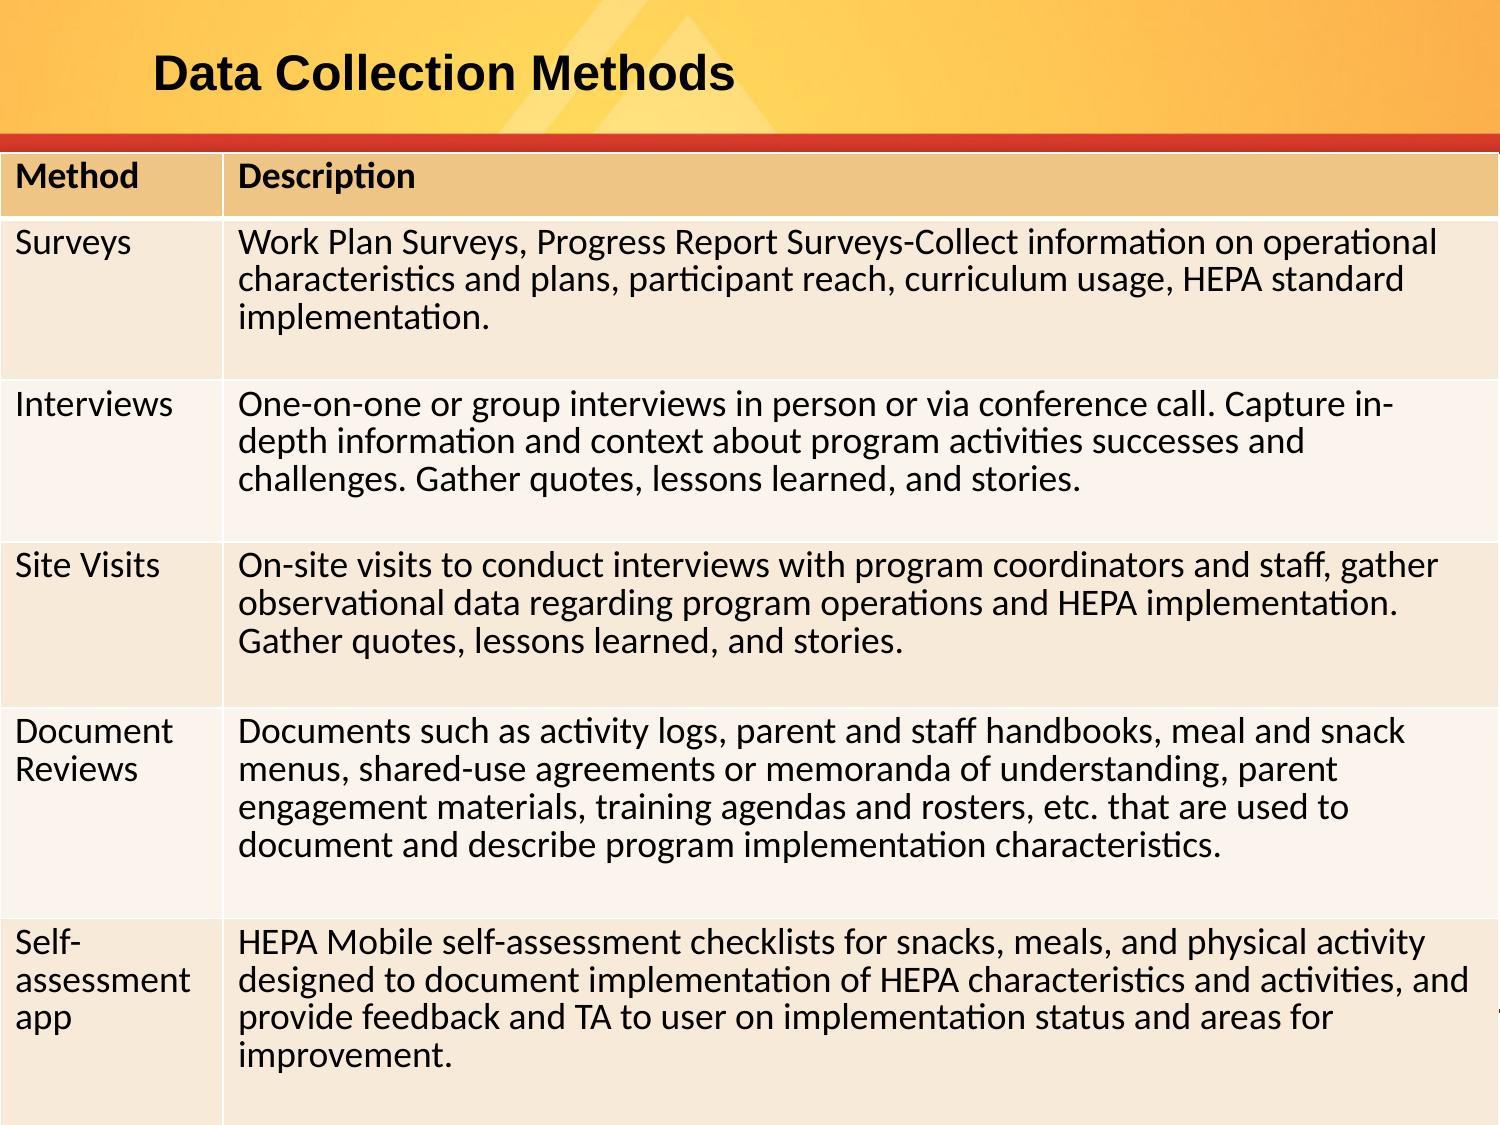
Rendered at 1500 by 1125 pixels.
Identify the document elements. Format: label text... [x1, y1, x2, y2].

table_cell Site Visits [1, 543, 222, 707]
table_cell HEPA Mobile self-assessment checklists for snacks, meals, and physical activity designed to document implementation of HEPA characteristics and activities, and provide feedback and TA to user on implementation status and areas for improvement. [224, 919, 1498, 1125]
table_cell Interviews [1, 381, 222, 541]
picture [0, 0, 1500, 154]
table_header Description [224, 154, 1498, 216]
table_cell One-on-one or group interviews in person or via conference call. Capture in-depth information and context about program activities successes and challenges. Gather quotes, lessons learned, and stories. [224, 381, 1498, 541]
table_cell Documents such as activity logs, parent and staff handbooks, meal and snack menus, shared-use agreements or memoranda of understanding, parent engagement materials, training agendas and rosters, etc. that are used to document and describe program implementation characteristics. [224, 709, 1498, 918]
table_header Method [1, 154, 222, 216]
title Data Collection Methods [152, 18, 1386, 132]
table_cell Work Plan Surveys, Progress Report Surveys-Collect information on operational characteristics and plans, participant reach, curriculum usage, HEPA standard implementation. [224, 221, 1498, 379]
table_cell Surveys [1, 221, 222, 379]
table_cell On-site visits to conduct interviews with program coordinators and staff, gather observational data regarding program operations and HEPA implementation. Gather quotes, lessons learned, and stories. [224, 543, 1498, 707]
table_cell Self-assessment app [1, 919, 222, 1125]
table_cell Document Reviews [1, 709, 222, 918]
